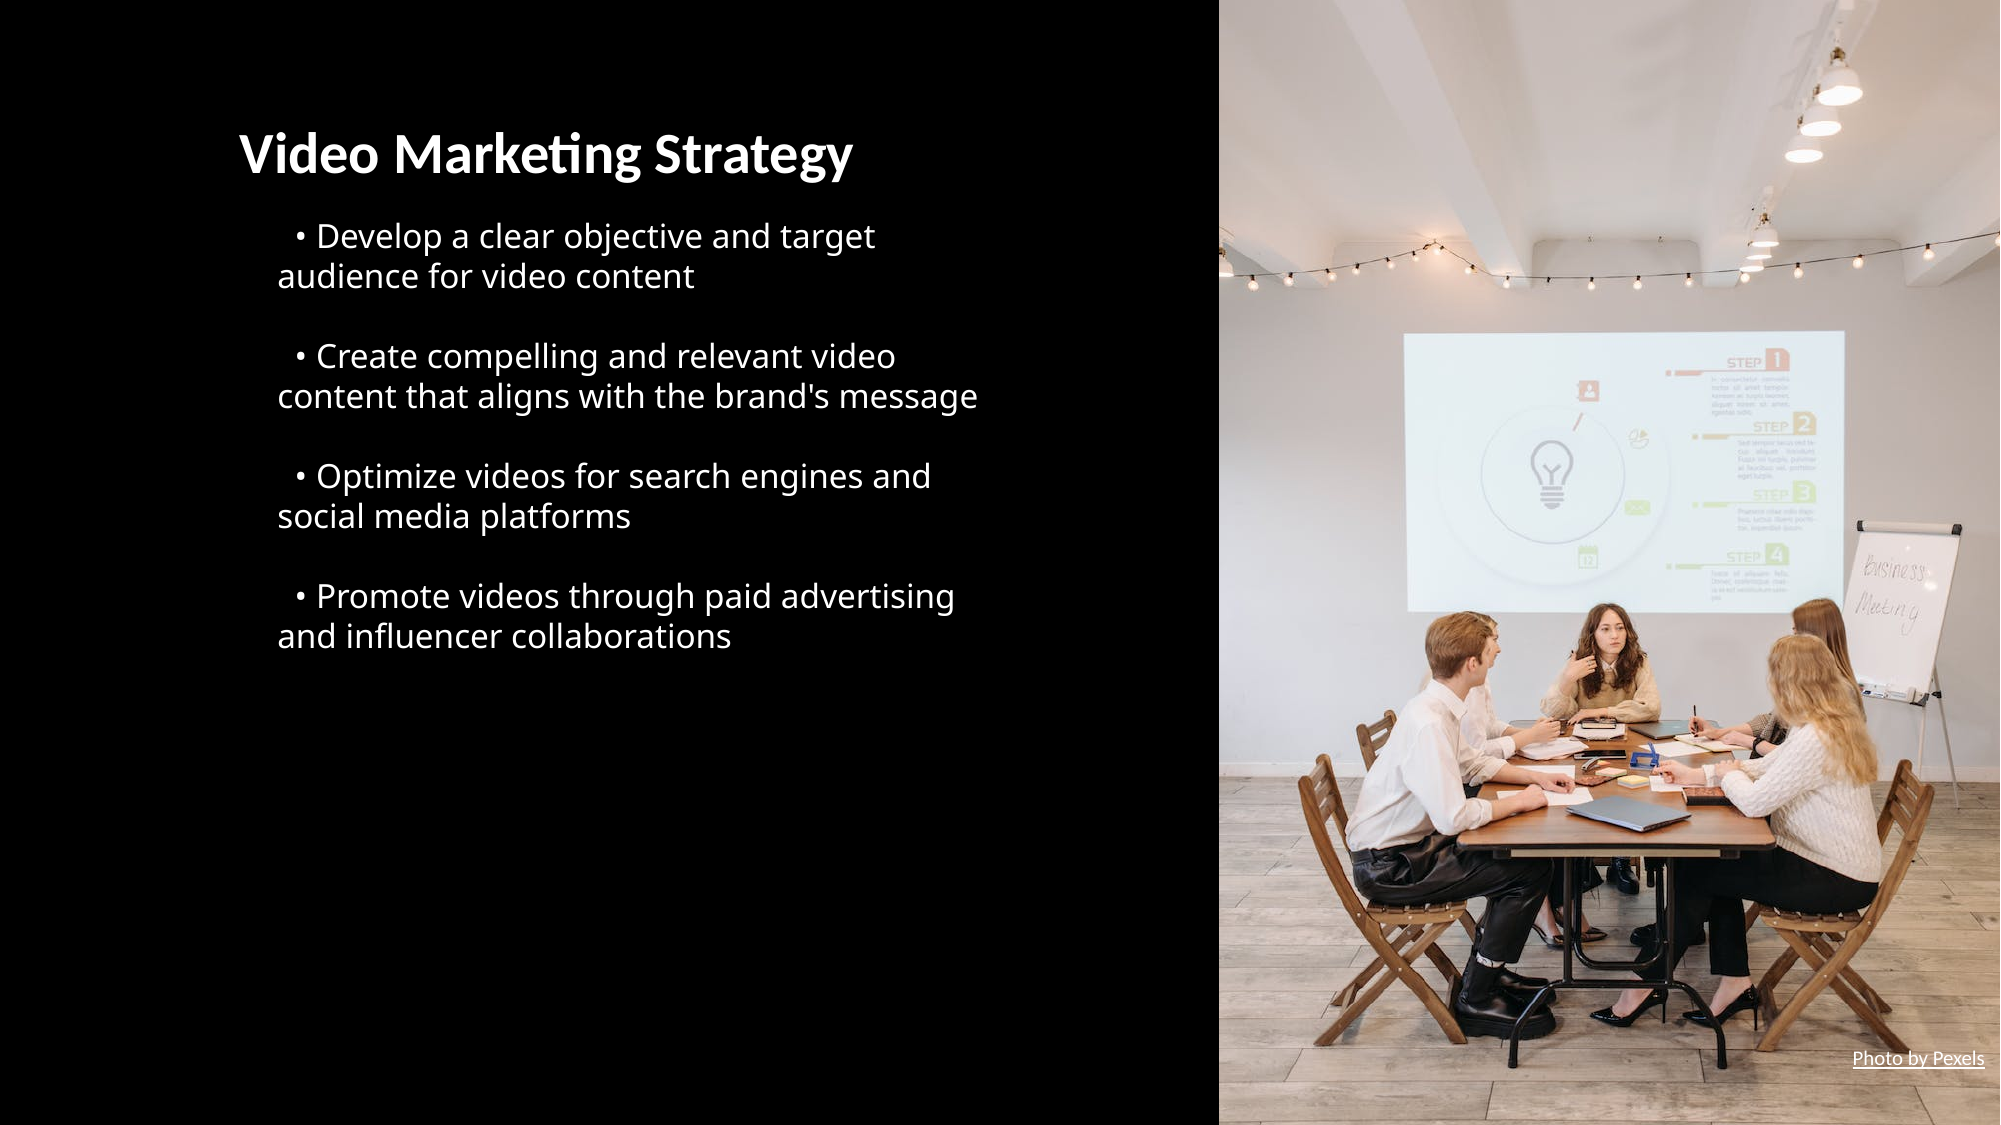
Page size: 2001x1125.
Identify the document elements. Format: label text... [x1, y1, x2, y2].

text_box Video Marketing Strategy [225, 112, 1219, 188]
text_box • Develop a clear objective and target audience for video content [262, 217, 1013, 293]
text_box • Optimize videos for search engines and social media platforms [262, 457, 1013, 533]
picture [1219, 0, 2000, 1125]
text_box • Promote videos through paid advertising and influencer collaborations [262, 577, 1013, 653]
text_box • Create compelling and relevant video content that aligns with the brand's message [262, 337, 1013, 413]
